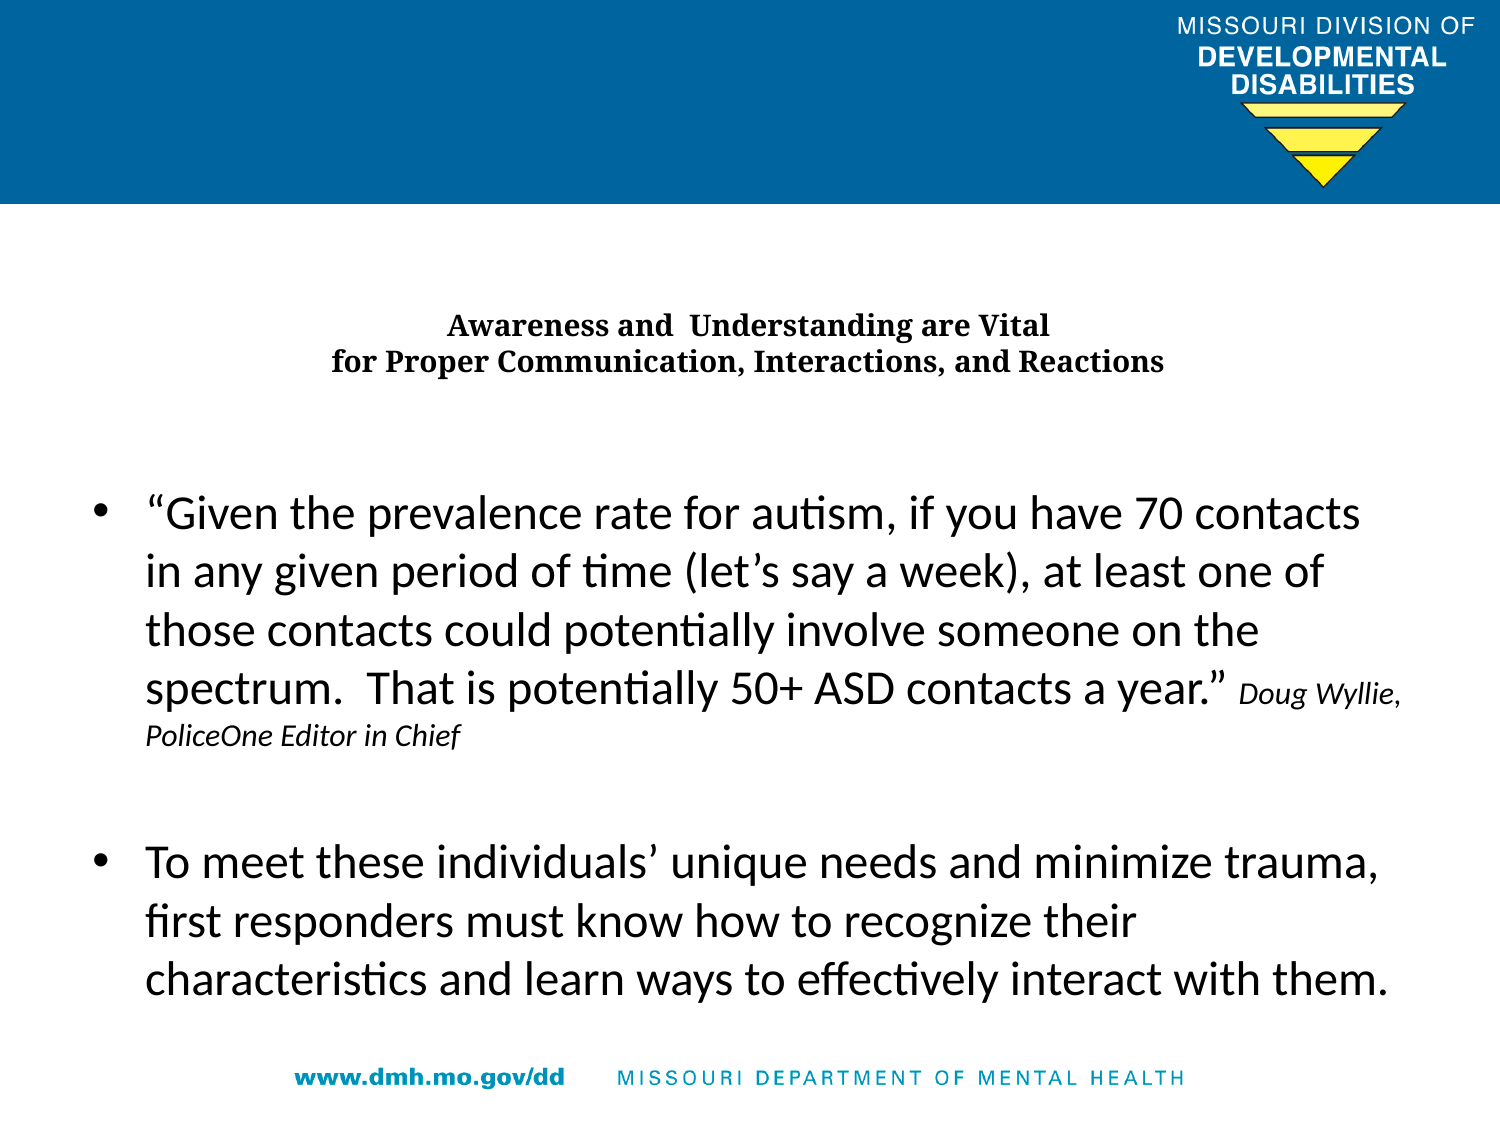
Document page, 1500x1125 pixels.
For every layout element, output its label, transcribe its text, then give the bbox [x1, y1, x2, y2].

picture [0, 0, 1500, 204]
title Awareness and Understanding are Vital for Proper Communication, Interactions, and Reactions [73, 248, 1424, 437]
list “Given the prevalence rate for autism, if you have 70 contacts in any given period of time (let’s say a week), at least one of those contacts could potentially involve someone on the spectrum. That is potentially 50+ ASD contacts a year.” Doug Wyllie, PoliceOne Editor in Chief To meet these individuals’ unique needs and minimize trauma, first responders must know how to recognize their characteristics and learn ways to effectively interact with them. [77, 473, 1423, 1027]
picture [283, 1058, 1193, 1099]
